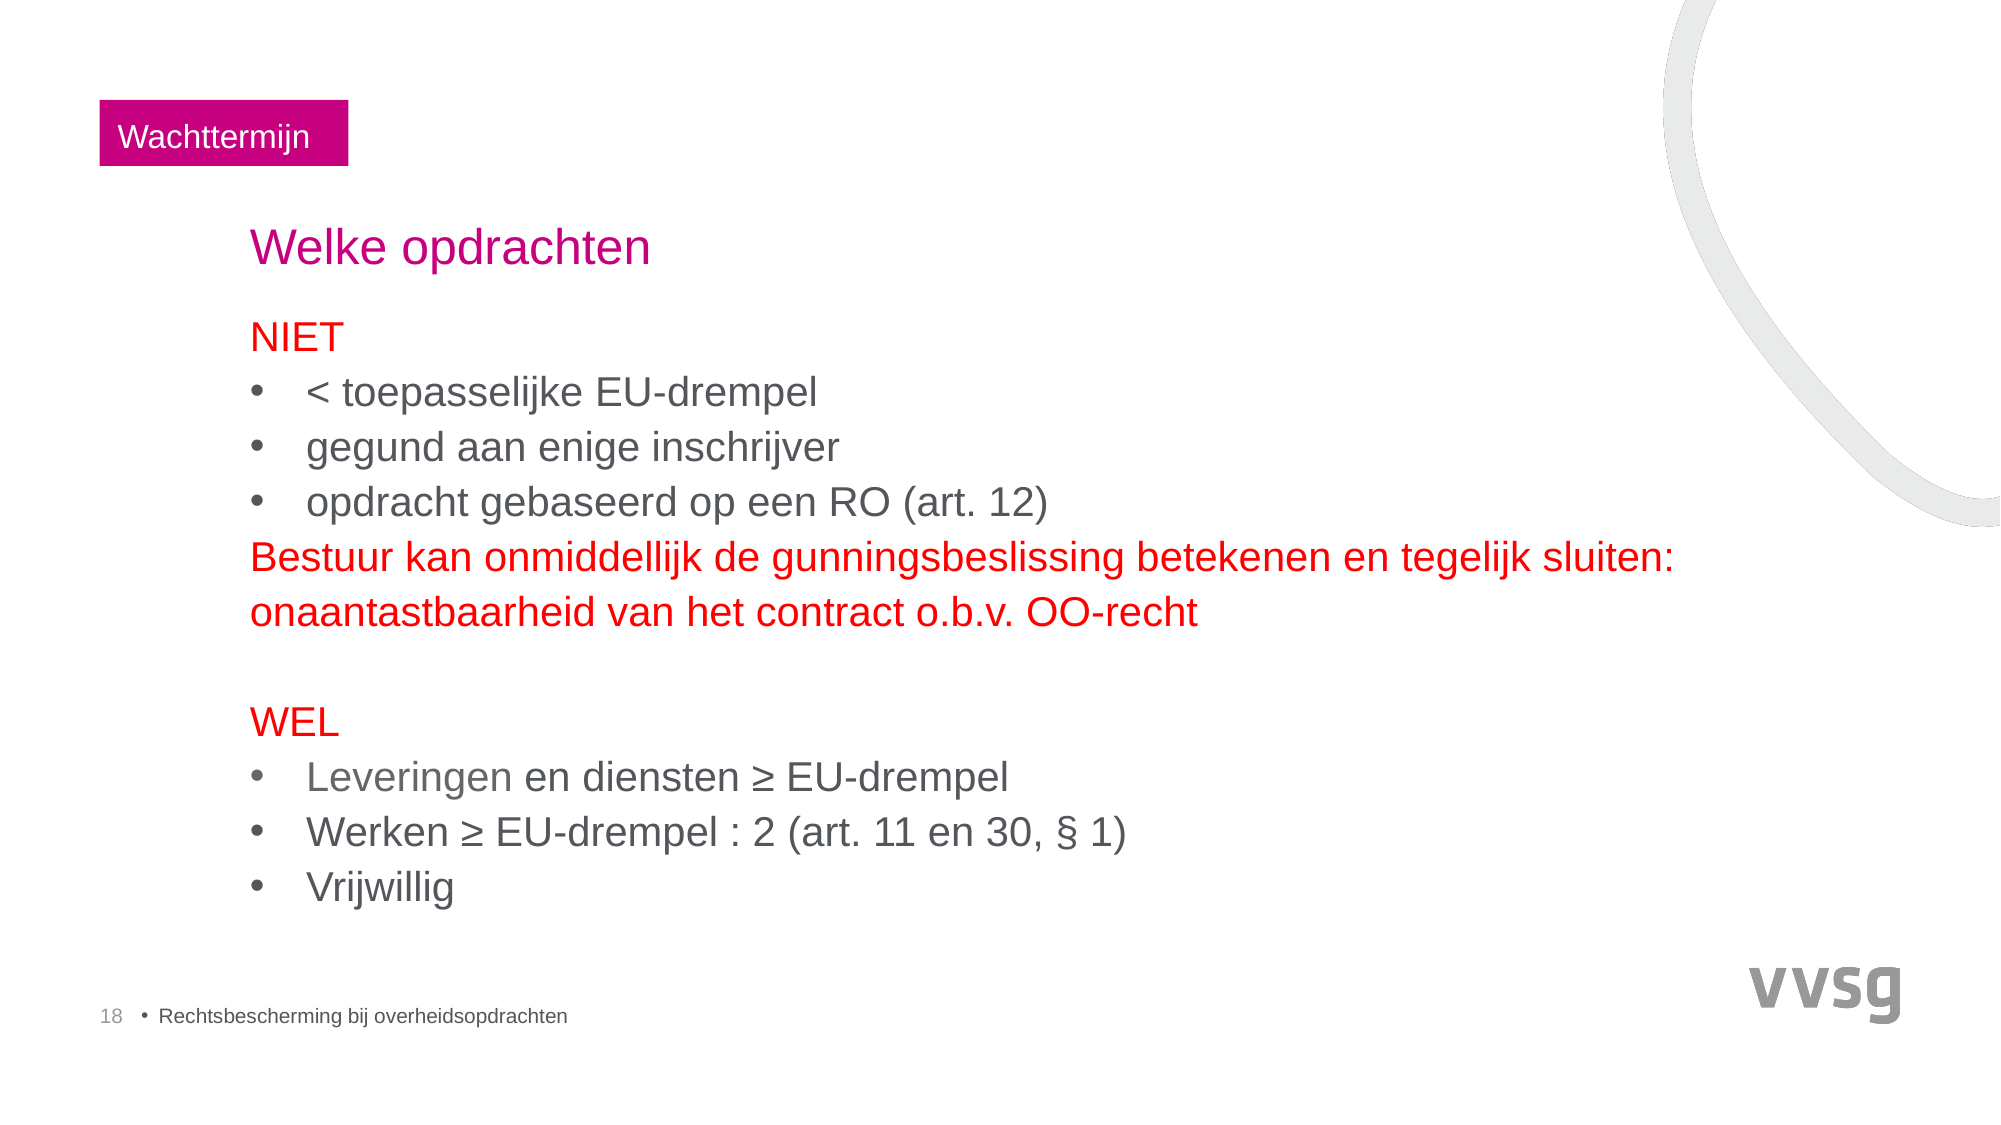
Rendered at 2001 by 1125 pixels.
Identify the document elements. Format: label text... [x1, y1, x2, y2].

footer Rechtsbescherming bij overheidsopdrachten [142, 1002, 842, 1125]
slide_number 18 [99, 1002, 142, 1125]
picture [1663, 0, 2000, 527]
list Wachttermijn [99, 99, 349, 166]
list NIET < toepasselijke EU-drempel gegund aan enige inschrijver opdracht gebaseerd op een RO (art. 12) Bestuur kan onmiddellijk de gunningsbeslissing betekenen en tegelijk sluiten: onaantastbaarheid van het contract o.b.v. OO-recht WEL Leveringen en diensten ≥ EU-drempel Werken ≥ EU-drempel : 2 (art. 11 en 30, § 1) Vrijwillig [249, 305, 1683, 1003]
picture [1749, 967, 1900, 1024]
title Welke opdrachten [249, 220, 1683, 305]
